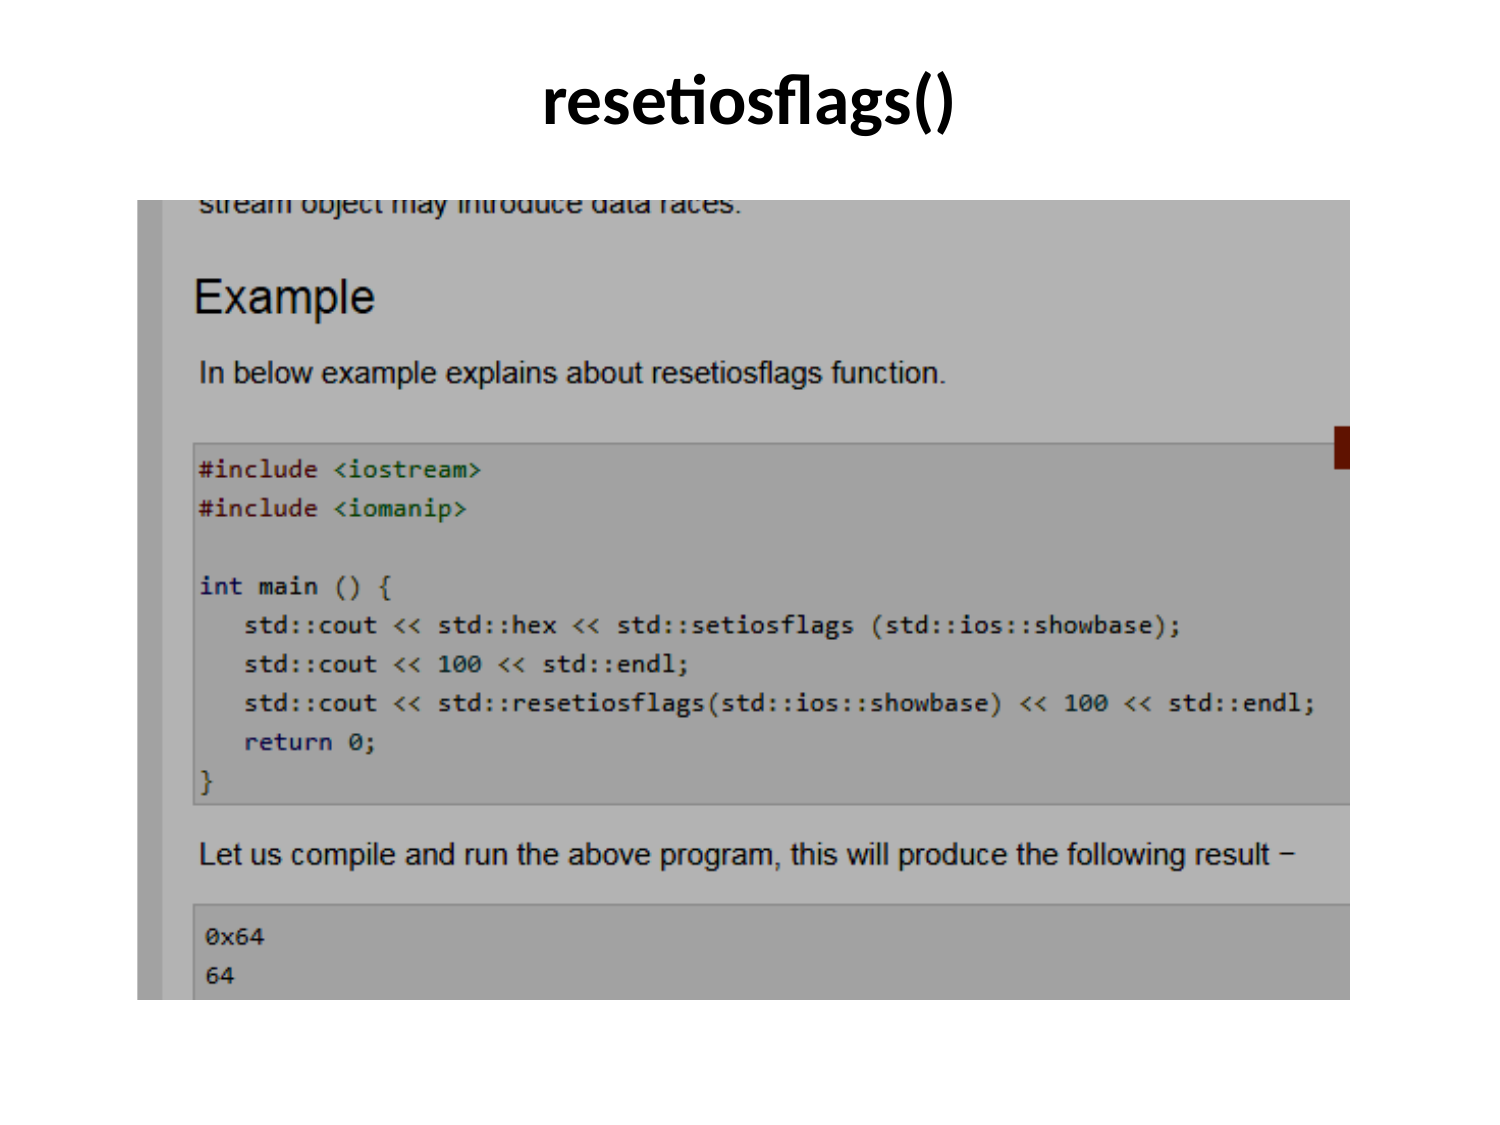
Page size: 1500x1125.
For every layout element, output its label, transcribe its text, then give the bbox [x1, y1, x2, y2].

title resetiosflags() [75, 45, 1425, 233]
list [137, 199, 1351, 1001]
